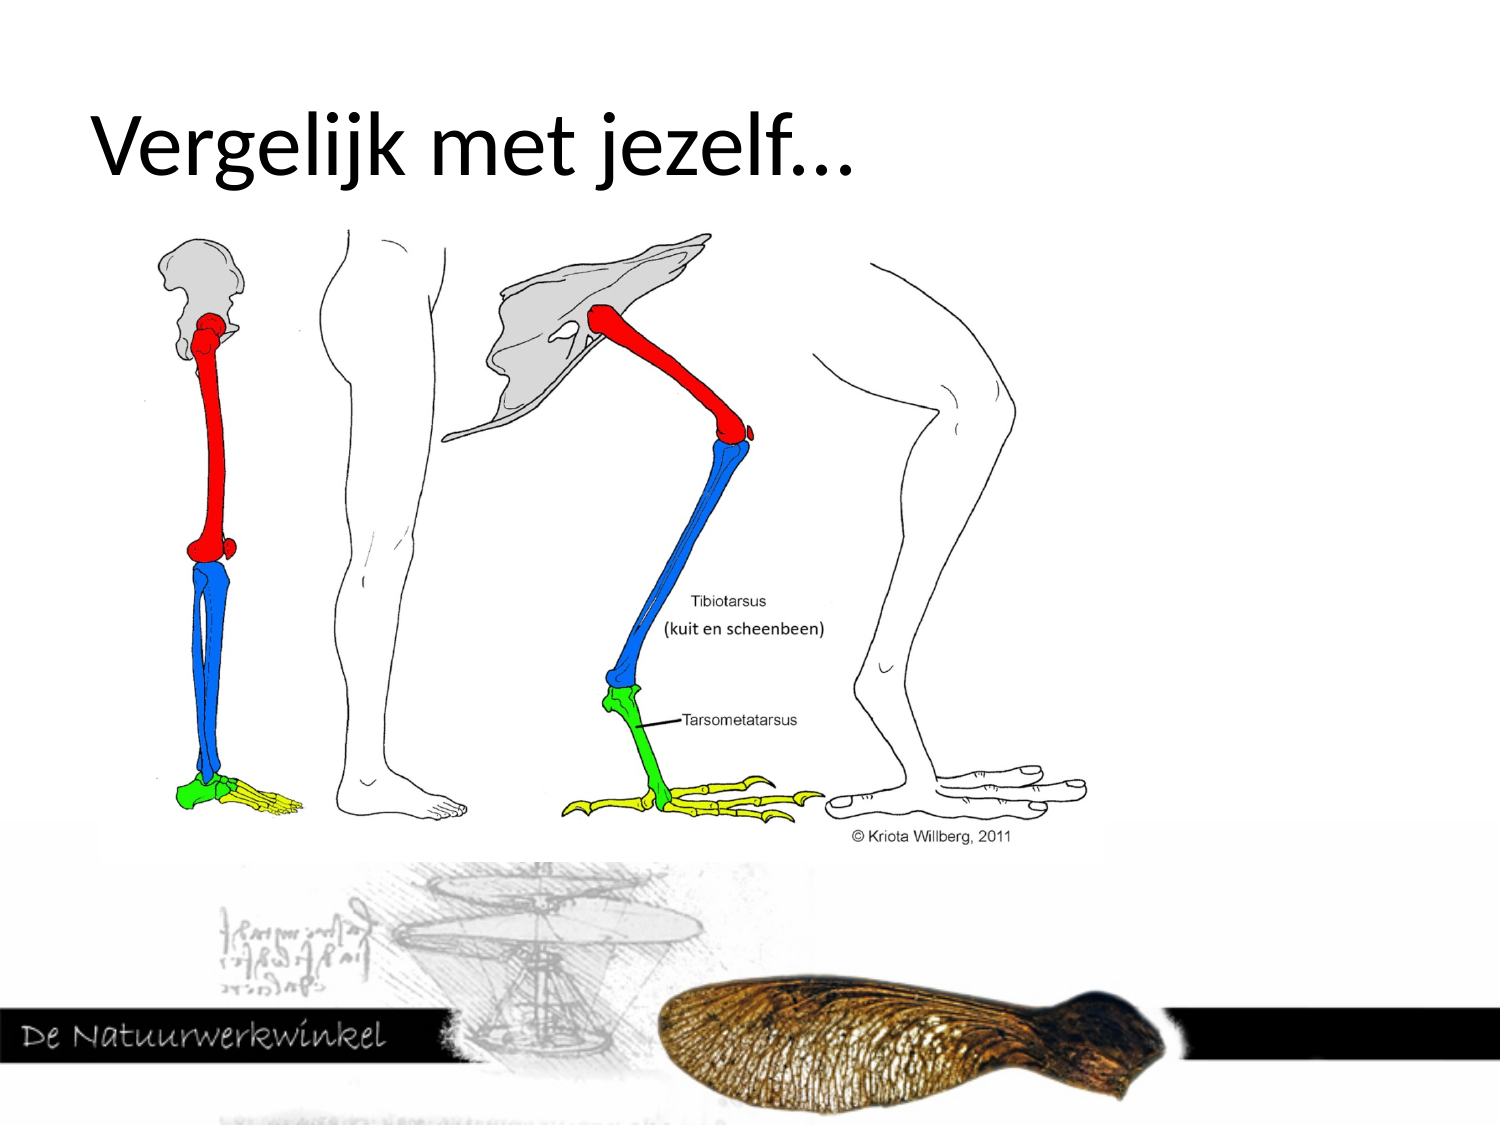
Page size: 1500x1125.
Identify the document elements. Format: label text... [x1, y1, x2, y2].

picture [0, 207, 1500, 1125]
title Vergelijk met jezelf... [75, 45, 1425, 233]
